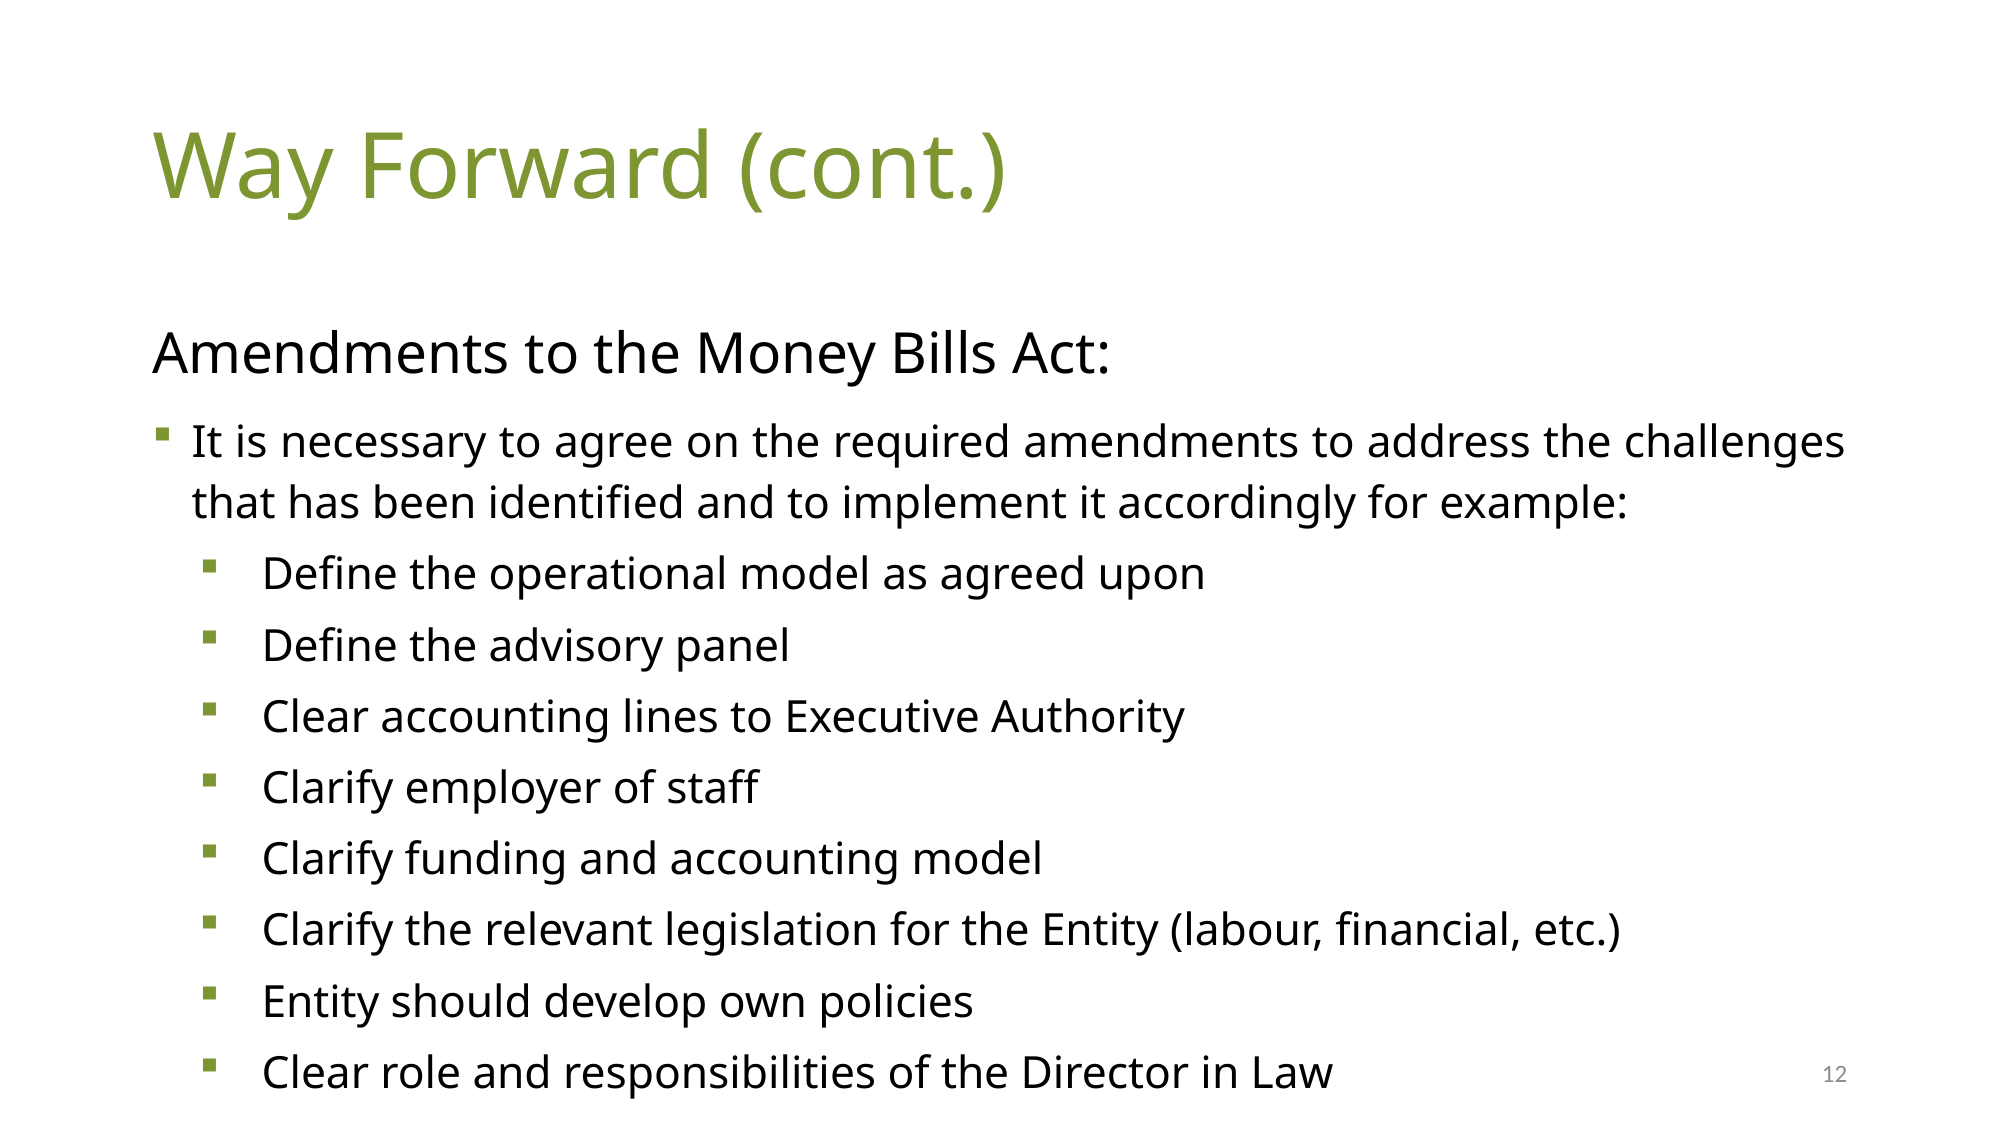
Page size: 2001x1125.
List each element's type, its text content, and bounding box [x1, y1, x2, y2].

slide_number 12 [1412, 1042, 1863, 1103]
title Way Forward (cont.) [137, 59, 1863, 278]
list Amendments to the Money Bills Act: It is necessary to agree on the required amendments to address the challenges that has been identified and to implement it accordingly for example: Define the operational model as agreed upon Define the advisory panel Clear accounting lines to Executive Authority Clarify employer of staff Clarify funding and accounting model Clarify the relevant legislation for the Entity (labour, financial, etc.) Entity should develop own policies Clear role and responsibilities of the Director in Law [137, 299, 1863, 1125]
